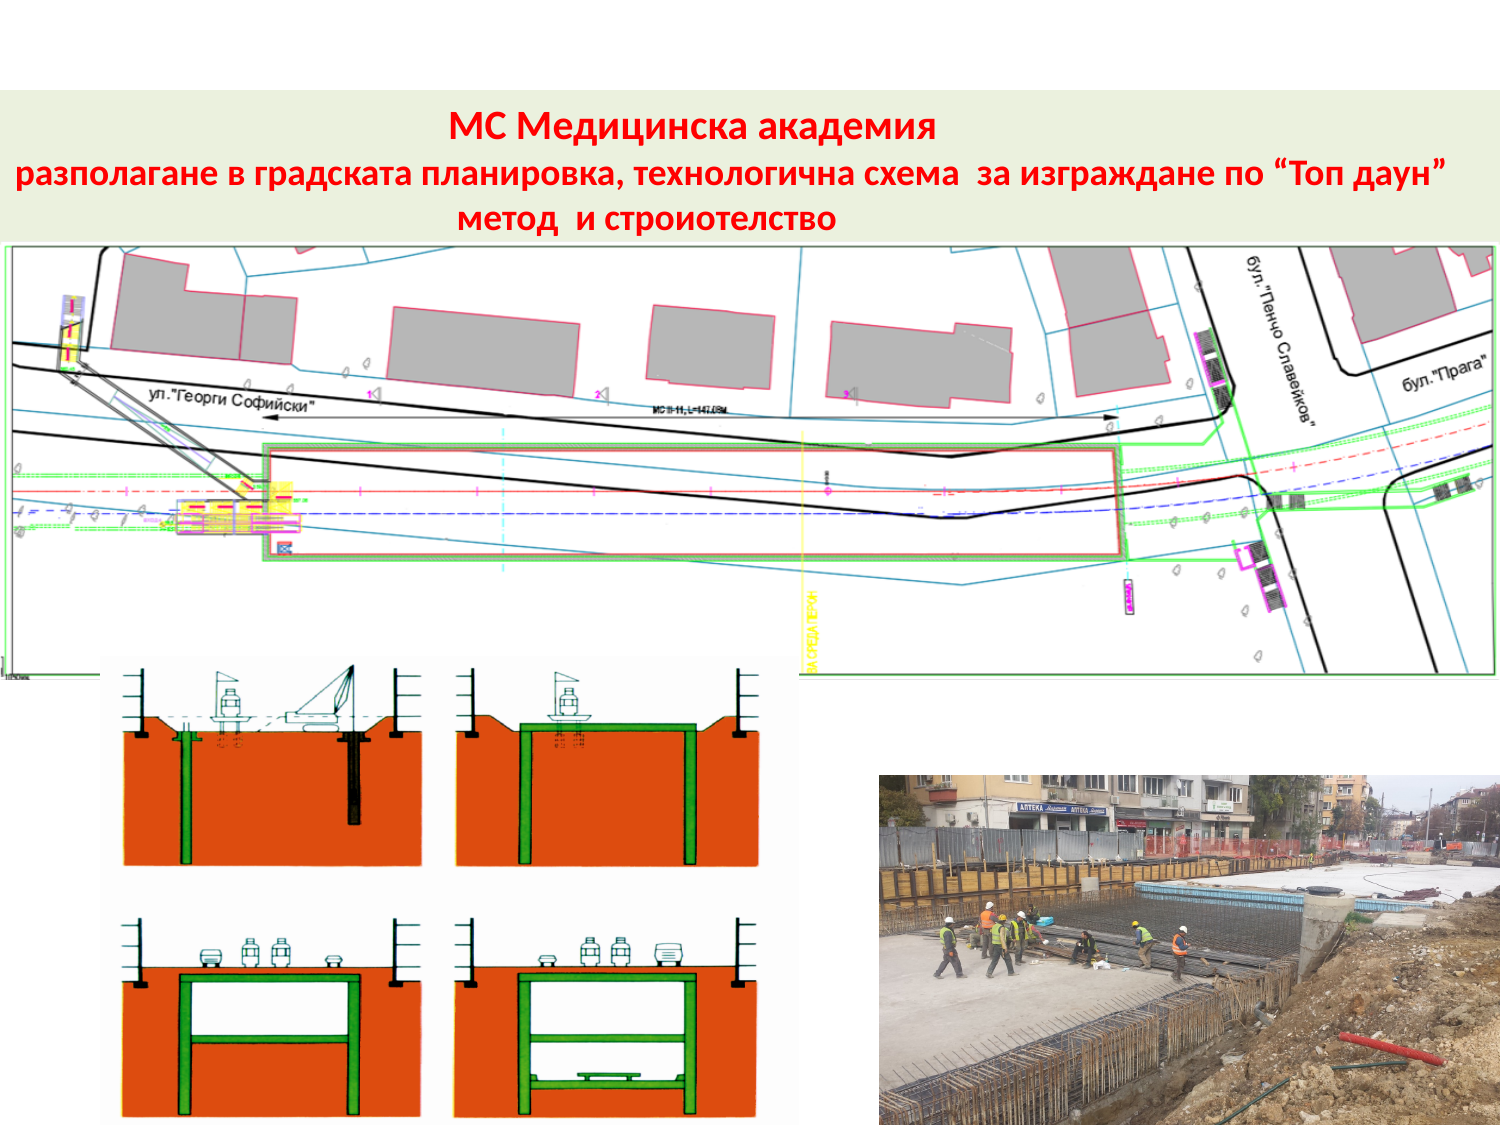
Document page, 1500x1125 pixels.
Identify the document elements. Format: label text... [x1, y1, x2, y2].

picture [0, 240, 1500, 1125]
text_box МС Медицинска академия разполагане в градската планировка, технологична схема за изграждане по “Топ даун” метод и строиотелство [0, 90, 1500, 239]
picture [879, 774, 1500, 1125]
